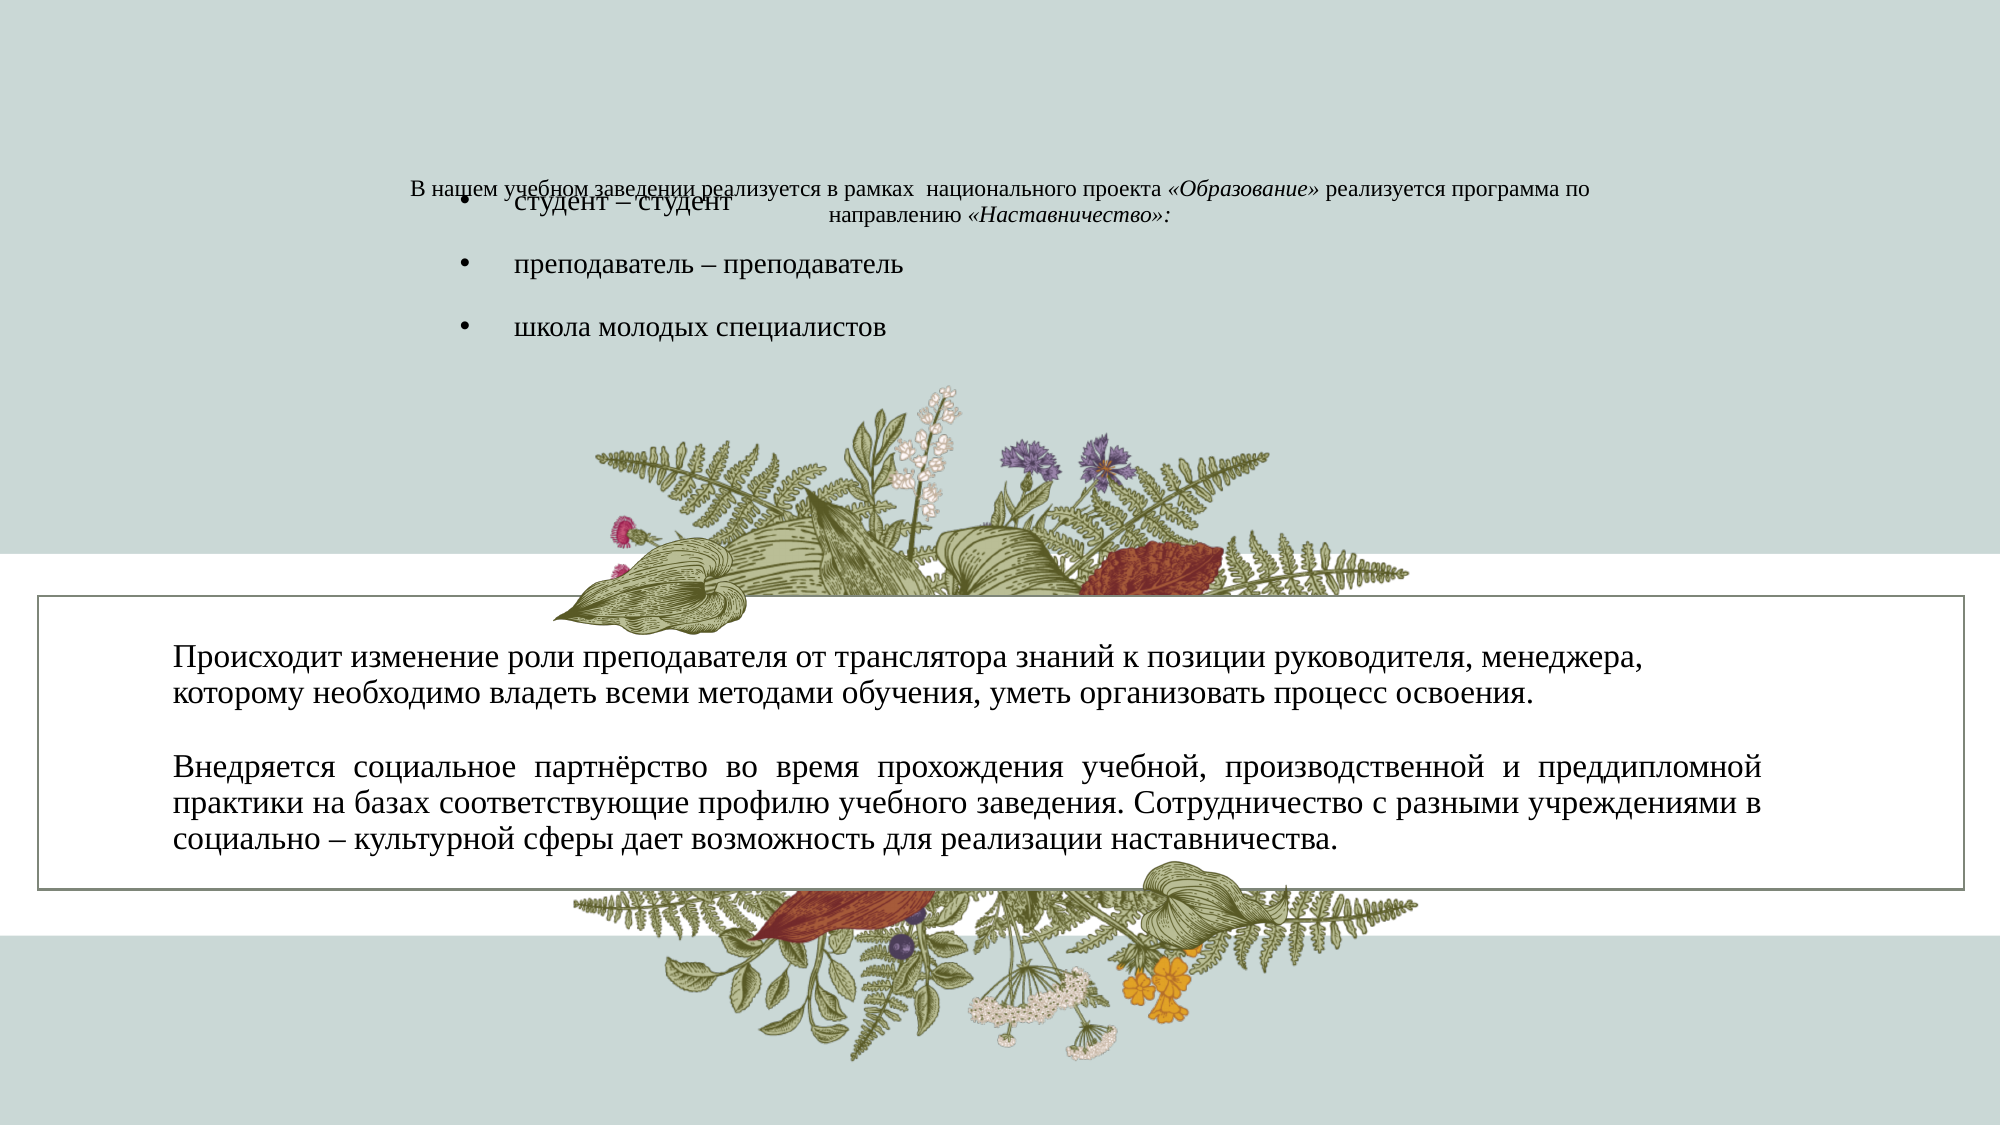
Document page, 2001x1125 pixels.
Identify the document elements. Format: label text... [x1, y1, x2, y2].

picture [568, 901, 1434, 1072]
text_box студент – студент преподаватель – преподаватель школа молодых специалистов [445, 230, 1656, 351]
title В нашем учебном заведении реализуется в рамках национального проекта «Образование» реализуется программа по направлению «Наставничество»: [394, 168, 1606, 289]
picture [551, 366, 1449, 625]
list Происходит изменение роли преподавателя от транслятора знаний к позиции руководителя, менеджера, которому необходимо владеть всеми методами обучения, уметь организовать процесс освоения. [157, 625, 1780, 705]
text_box Внедряется социальное партнёрство во время прохождения учебной, производственной и преддипломной практики на базах соответствующие профилю учебного заведения. Сотрудничество с разными учреждениями в социально – культурной сферы дает возможность для реализации наставничества. [157, 705, 1780, 901]
